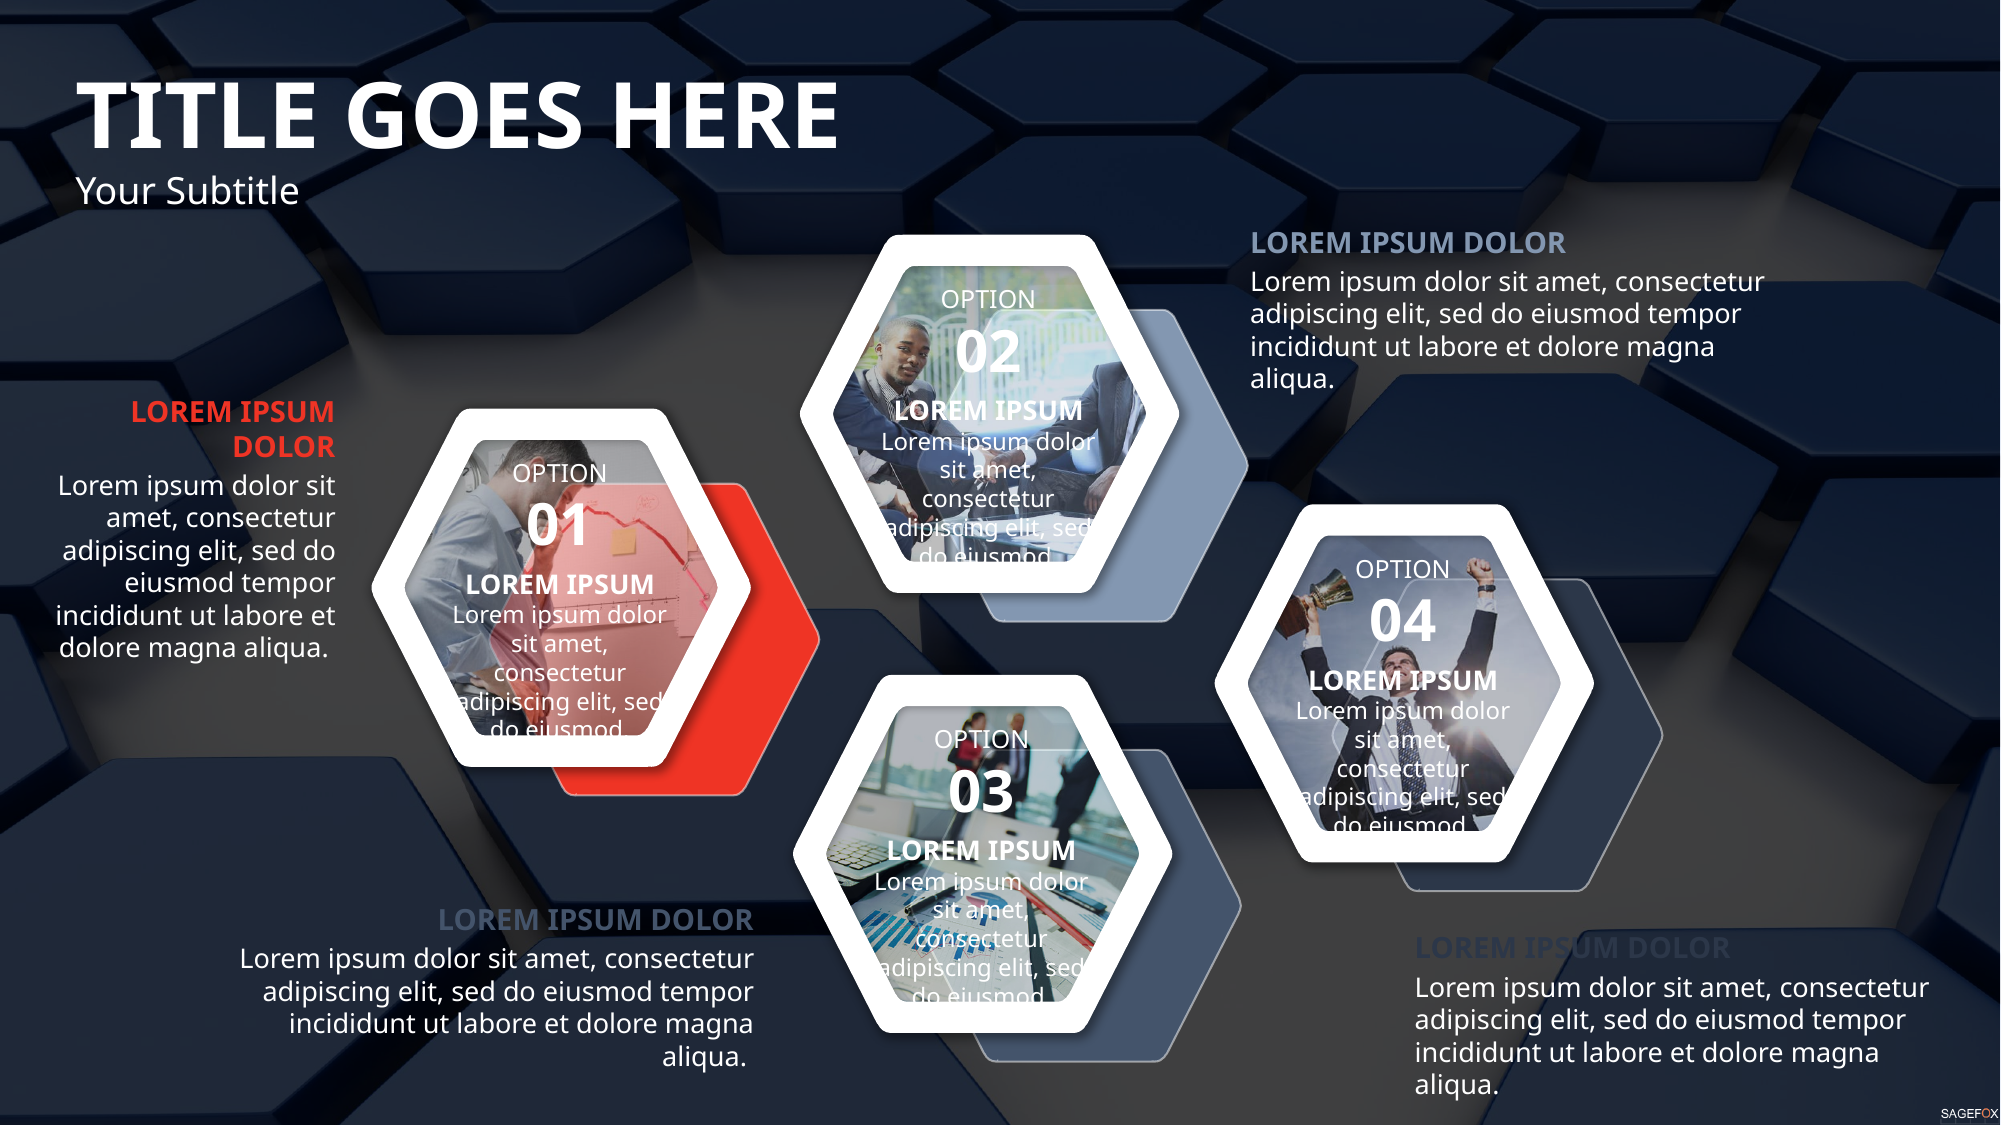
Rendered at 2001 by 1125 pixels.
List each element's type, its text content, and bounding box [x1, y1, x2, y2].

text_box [371, 408, 751, 767]
text_box [557, 498, 821, 797]
text_box [1400, 594, 1664, 893]
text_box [799, 234, 1180, 593]
text_box LOREM IPSUM DOLOR Lorem ipsum dolor sit amet, consectetur adipiscing elit, sed do eiusmod tempor incididunt ut labore et dolore magna aliqua. [1399, 922, 1967, 1108]
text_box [1214, 504, 1594, 863]
text_box TITLE GOES HERE Your Subtitle [60, 49, 1036, 220]
picture [0, 0, 2001, 1125]
text_box LOREM IPSUM DOLOR Lorem ipsum dolor sit amet, consectetur adipiscing elit, sed do eiusmod tempor incididunt ut labore et dolore magna aliqua. [31, 385, 351, 671]
text_box LOREM IPSUM DOLOR Lorem ipsum dolor sit amet, consectetur adipiscing elit, sed do eiusmod tempor incididunt ut labore et dolore magna aliqua. [202, 893, 769, 1079]
text_box [979, 766, 1242, 1063]
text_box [793, 674, 1173, 1033]
text_box LOREM IPSUM DOLOR Lorem ipsum dolor sit amet, consectetur adipiscing elit, sed do eiusmod tempor incididunt ut labore et dolore magna aliqua. [1235, 216, 1803, 402]
text_box [985, 326, 1249, 623]
